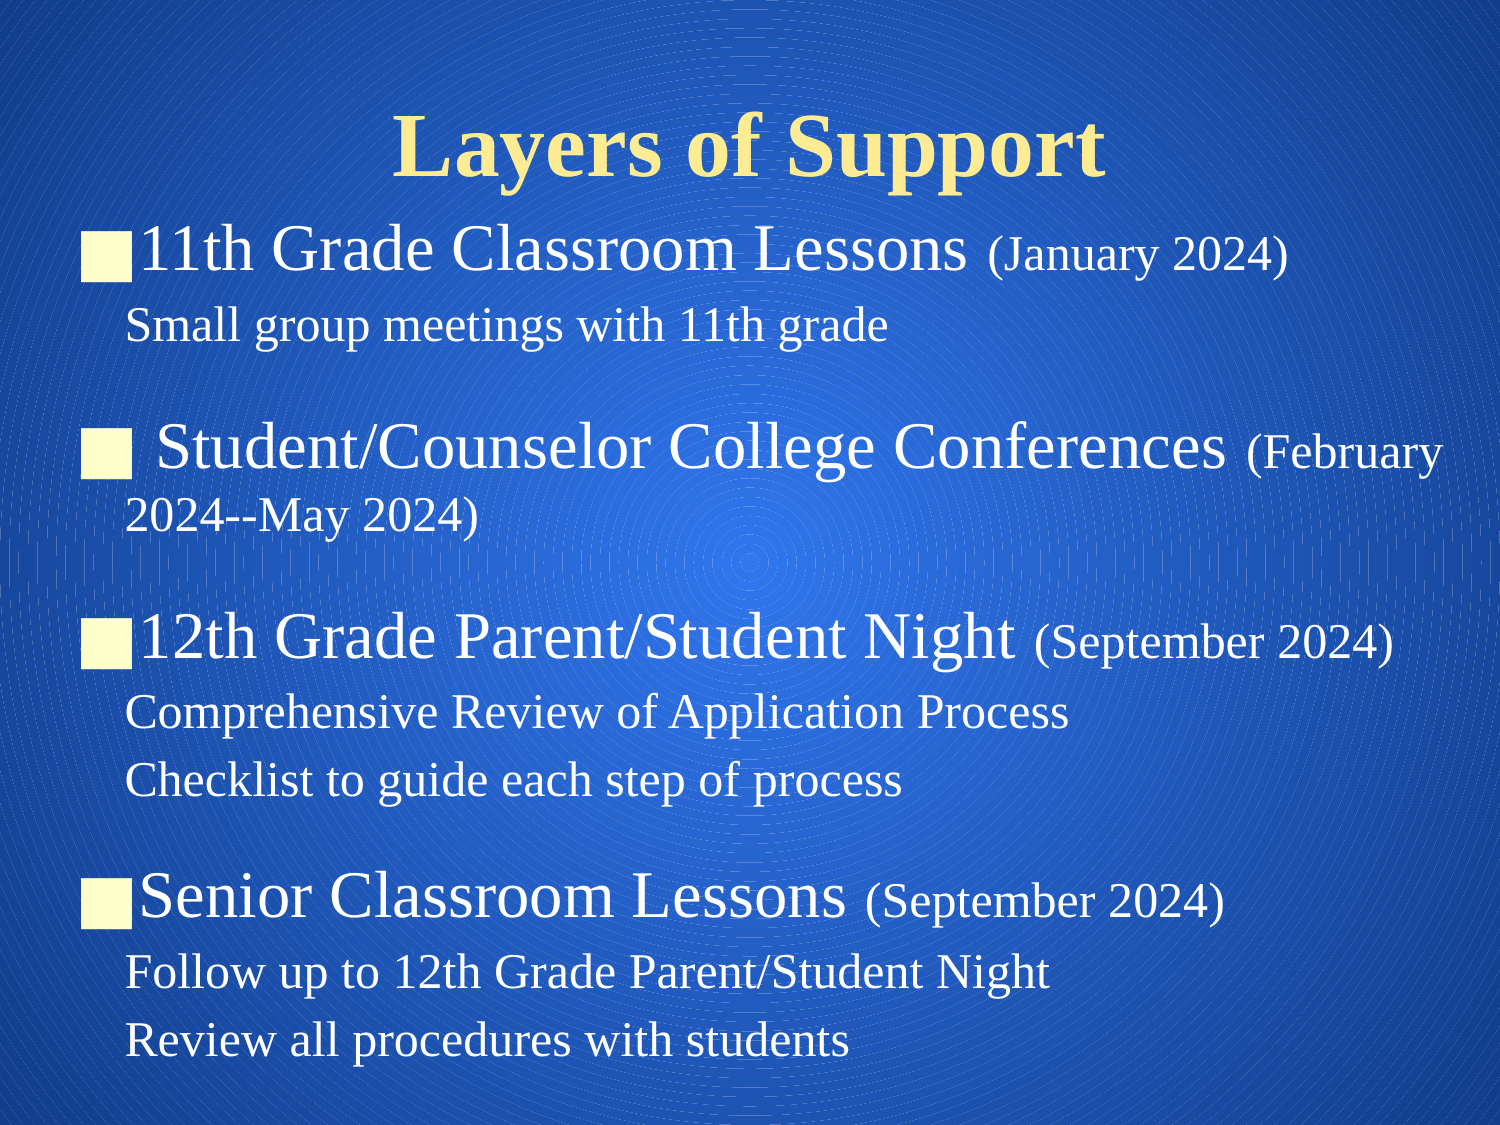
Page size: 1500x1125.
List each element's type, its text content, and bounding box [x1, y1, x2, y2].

list 11th Grade Classroom Lessons (January 2024) Small group meetings with 11th grade Student/Counselor College Conferences (February 2024--May 2024) 12th Grade Parent/Student Night (September 2024) Comprehensive Review of Application Process Checklist to guide each step of process Senior Classroom Lessons (September 2024) Follow up to 12th Grade Parent/Student Night Review all procedures with students Fall Family Conferences (SEPT-OCT) Individual student/parent conference to review college list and application procedures [34, 196, 1466, 1089]
title Layers of Support [75, 45, 1425, 196]
